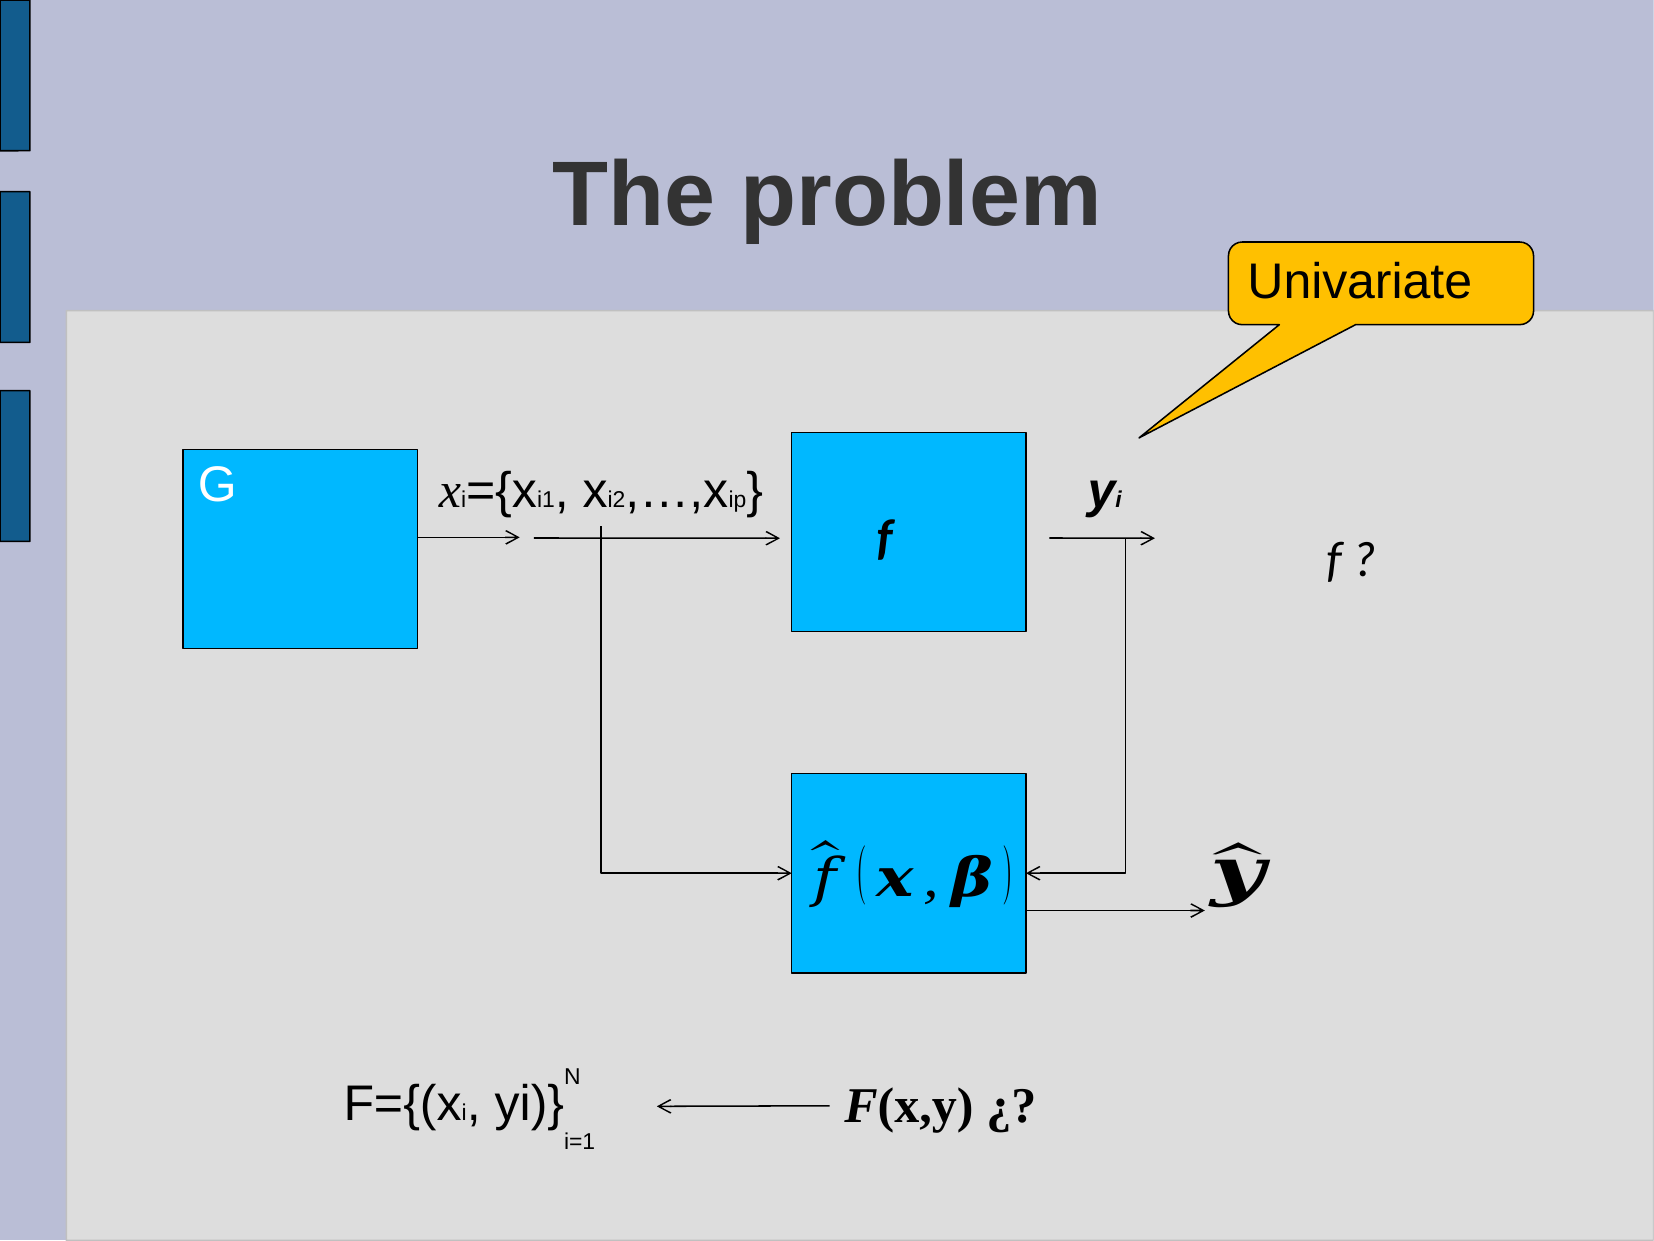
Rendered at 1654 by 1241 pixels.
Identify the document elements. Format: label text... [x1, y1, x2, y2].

text_box G [183, 449, 418, 649]
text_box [523, 604, 870, 796]
text_box xi={xi1, xi2,…,xip} [423, 455, 778, 527]
title The problem [121, 90, 1534, 299]
text_box yi [1072, 455, 1179, 527]
text_box F(x,y) ¿? [829, 1070, 1052, 1142]
text_box f [861, 502, 933, 574]
text_box [791, 773, 1027, 973]
text_box [791, 432, 1027, 632]
text_box f ? [1311, 524, 1391, 596]
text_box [325, 1056, 611, 1163]
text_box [908, 655, 1244, 756]
text_box Univariate [1139, 242, 1534, 438]
